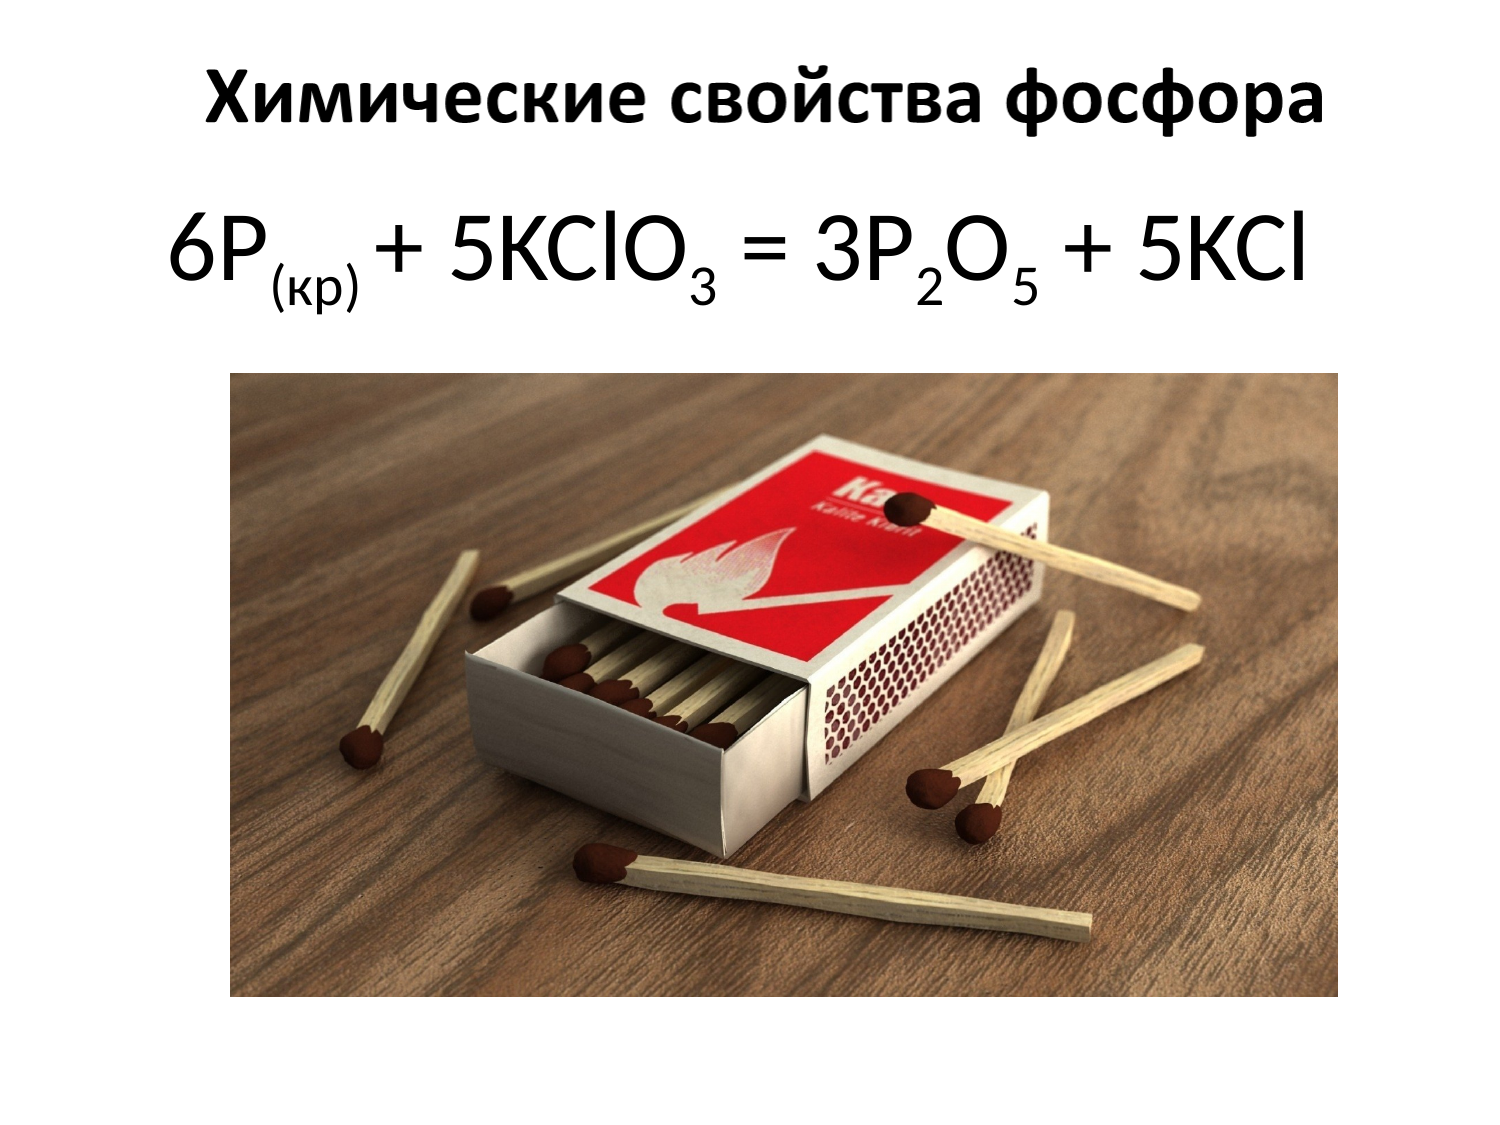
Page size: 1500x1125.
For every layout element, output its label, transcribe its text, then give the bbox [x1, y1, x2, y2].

list 6P(кр) + 5KClO3 = 3P2O5 + 5KCl [75, 172, 1425, 1005]
picture [153, 18, 1378, 195]
picture [229, 373, 1338, 997]
